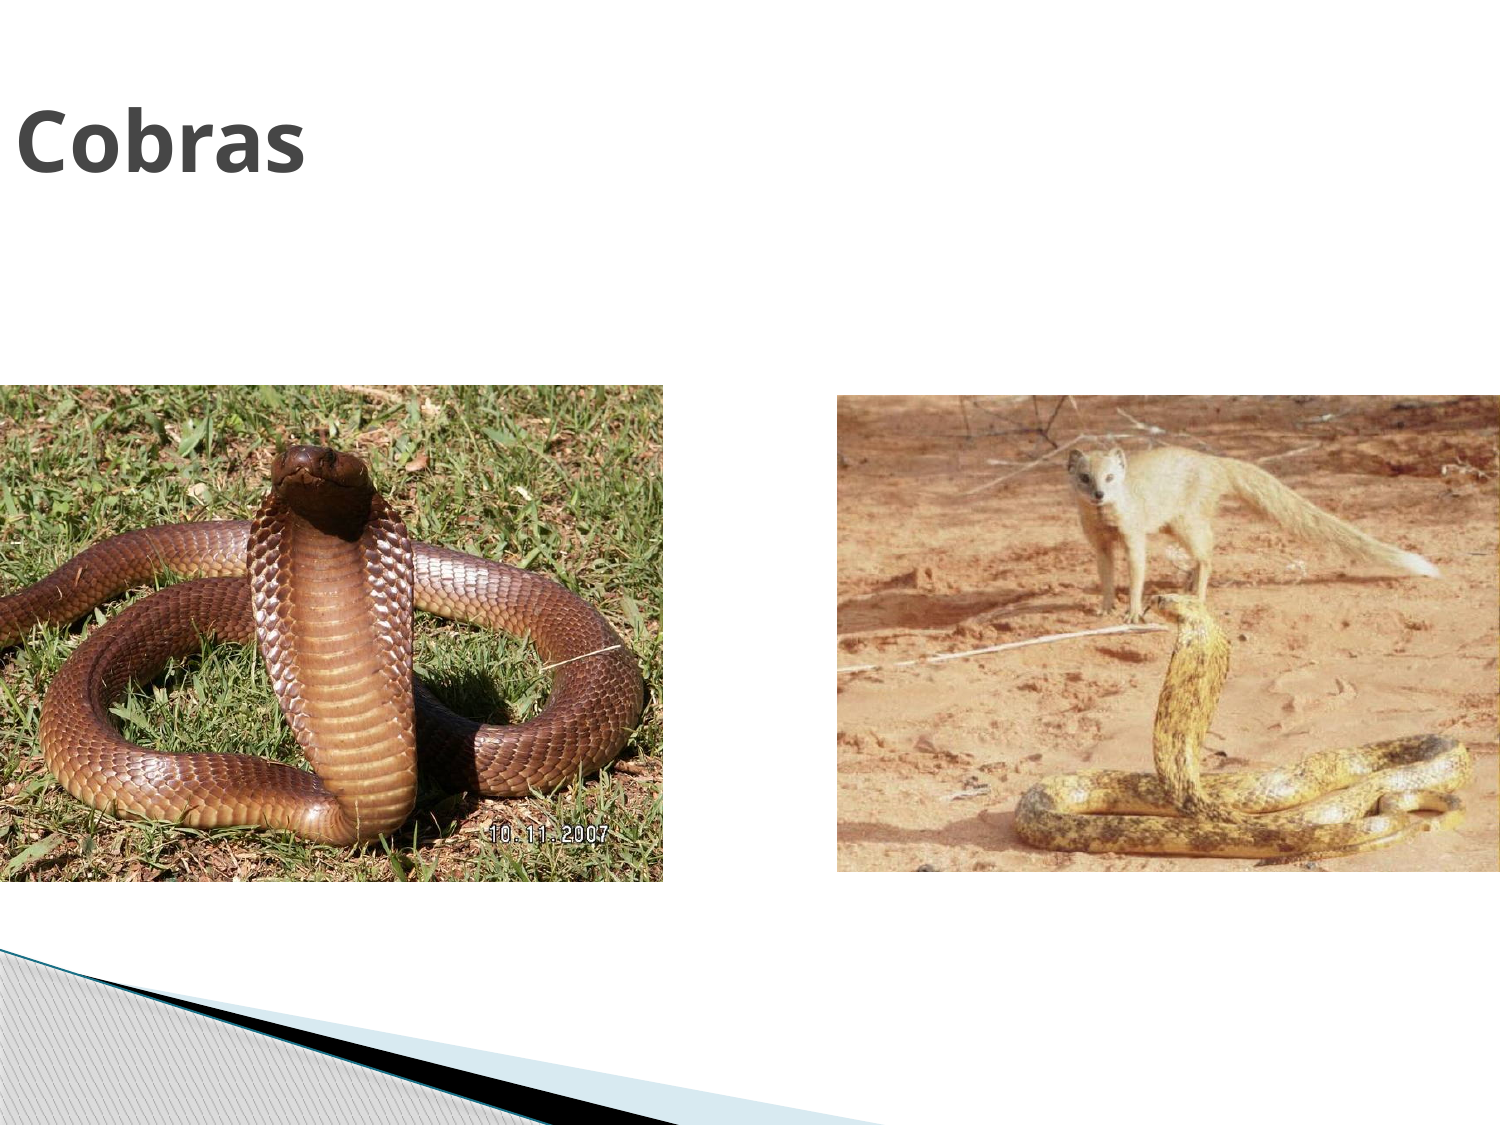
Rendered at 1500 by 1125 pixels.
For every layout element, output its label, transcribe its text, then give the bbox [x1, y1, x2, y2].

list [0, 384, 663, 883]
title Cobras [0, 45, 1350, 233]
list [837, 395, 1500, 872]
